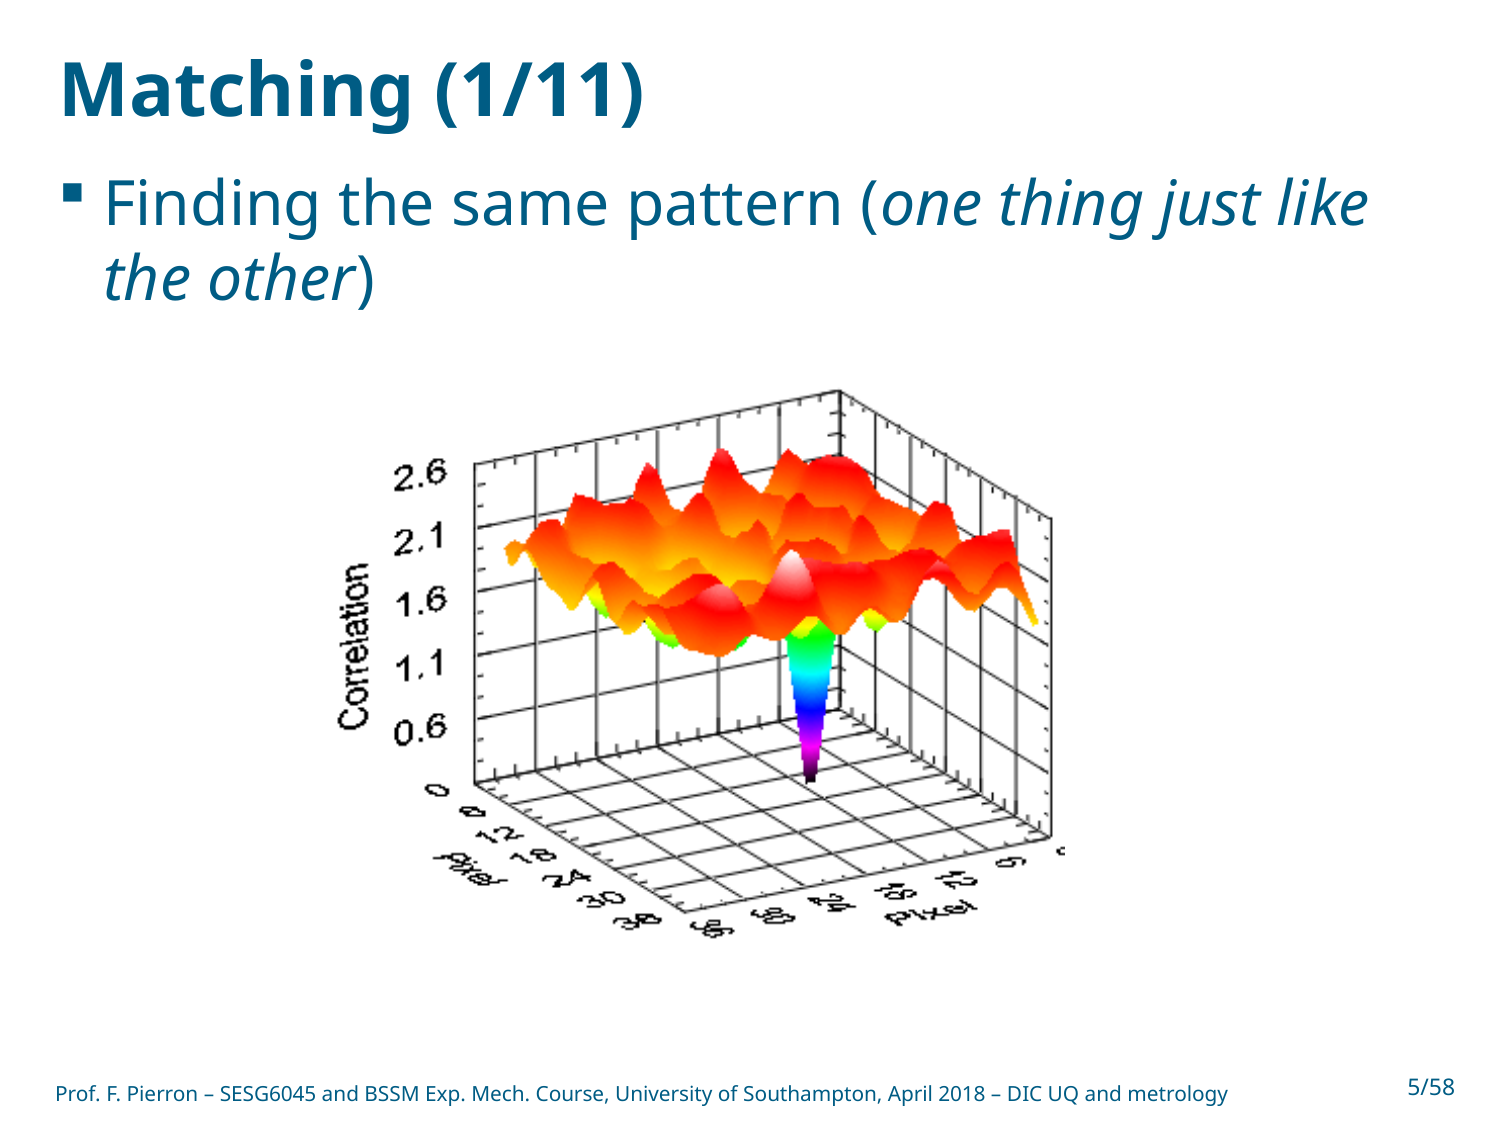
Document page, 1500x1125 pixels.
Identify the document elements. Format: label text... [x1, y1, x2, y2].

footer Prof. F. Pierron – SESG6045 and BSSM Exp. Mech. Course, University of Southampton, April 2018 – DIC UQ and metrology [55, 1074, 1370, 1106]
slide_number 5/58 [1365, 1078, 1456, 1104]
title Matching (1/11) [58, 0, 1454, 132]
picture [312, 353, 1065, 981]
list Finding the same pattern (one thing just like the other) [58, 162, 1455, 1062]
